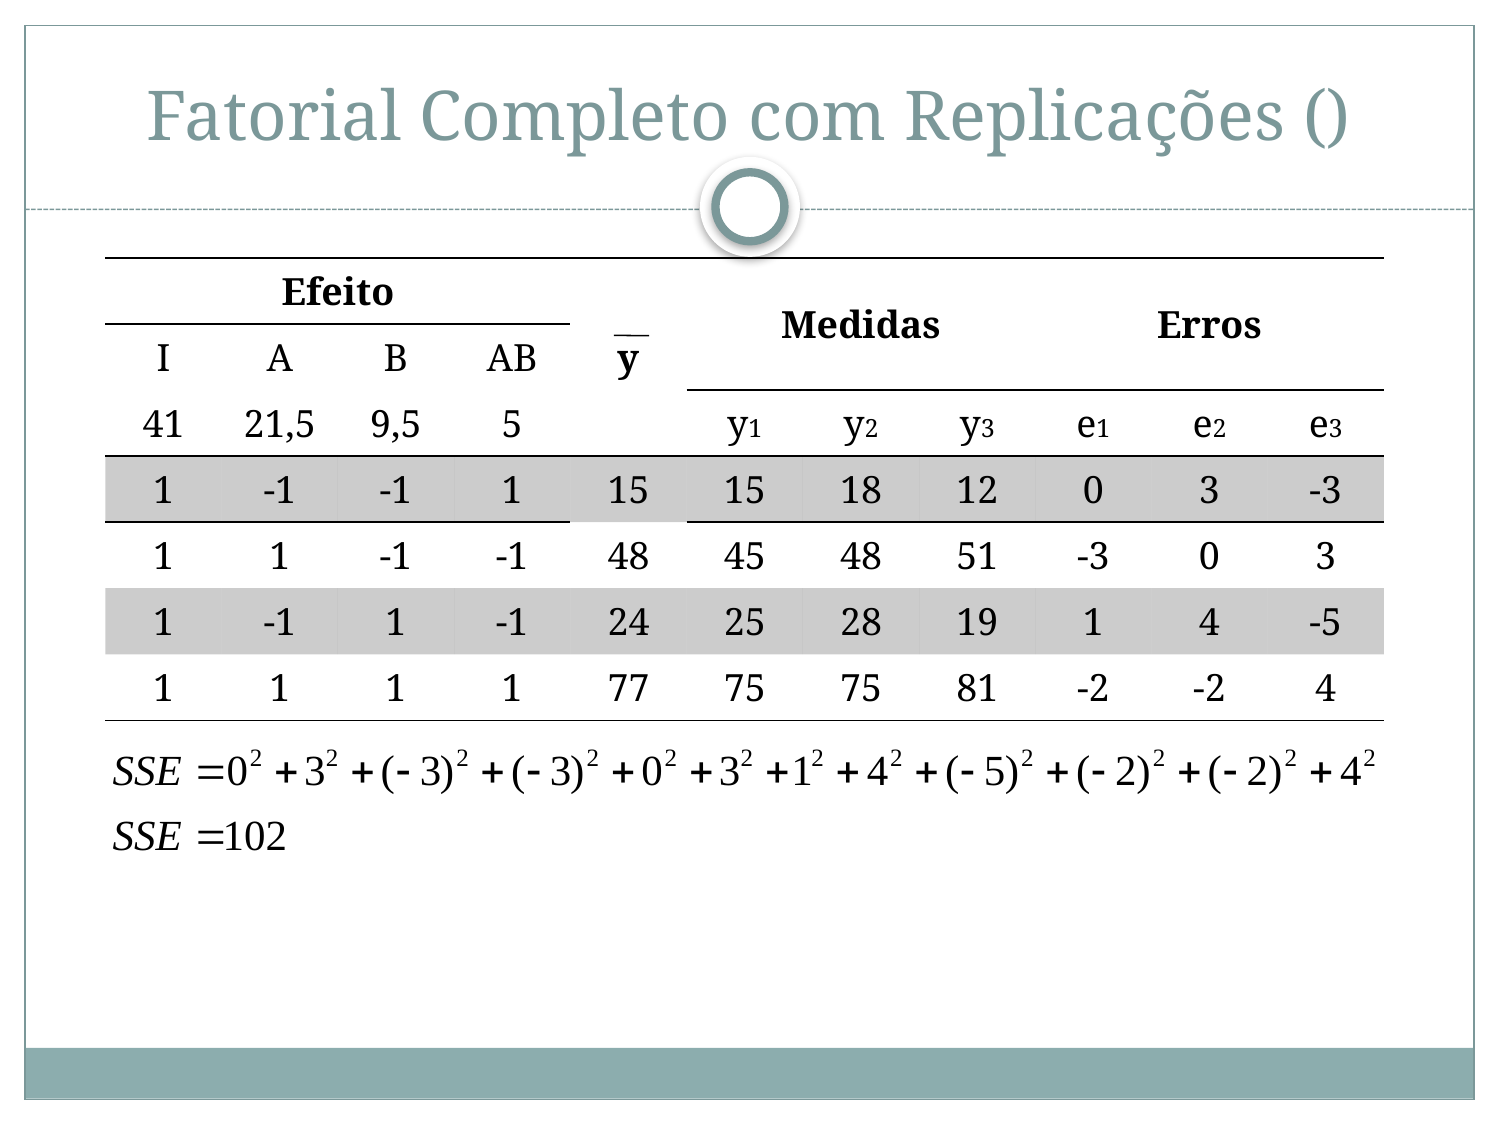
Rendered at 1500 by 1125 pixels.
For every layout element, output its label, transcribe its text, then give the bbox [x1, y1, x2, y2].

table_cell 81 [919, 654, 1035, 720]
table_cell y2 [803, 391, 919, 455]
table_cell 0 [1151, 523, 1268, 588]
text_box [105, 737, 1383, 861]
table_cell 1 [222, 654, 338, 720]
table_cell 51 [919, 523, 1035, 588]
table_cell -1 [454, 523, 570, 588]
table_header Efeito [105, 259, 570, 323]
table_cell 3 [1268, 523, 1384, 588]
table_cell 25 [687, 588, 803, 654]
table_cell 3 [1151, 457, 1268, 521]
table_cell A [222, 325, 338, 390]
table_cell 12 [919, 457, 1035, 521]
table_cell 77 [570, 654, 687, 720]
table_cell 28 [803, 588, 919, 654]
table_cell -2 [1035, 654, 1151, 720]
table_cell 75 [803, 654, 919, 720]
table_cell y1 [687, 391, 803, 455]
table_cell -2 [1151, 654, 1268, 720]
table_cell 1 [105, 523, 222, 588]
table_cell 4 [1268, 654, 1384, 720]
table_cell 48 [803, 523, 919, 588]
table_cell e1 [1035, 391, 1151, 455]
table_cell y3 [919, 391, 1035, 455]
table_header y [570, 259, 687, 455]
table_cell 1 [338, 654, 454, 720]
table_cell 1 [105, 654, 222, 720]
table_cell 4 [1151, 588, 1268, 654]
table_cell -5 [1268, 588, 1384, 654]
table_cell 3,14 [616, 337, 647, 343]
table_cell 1 [222, 523, 338, 588]
table_cell -1 [338, 457, 454, 521]
table_cell 41 [105, 390, 222, 455]
table_cell 1 [454, 457, 570, 521]
table_cell 5 [454, 390, 570, 455]
table_header Medidas [687, 259, 1035, 389]
table_cell e2 [1151, 391, 1268, 455]
table_cell -1 [454, 588, 570, 654]
table_cell B [338, 325, 454, 390]
table_cell 19 [919, 588, 1035, 654]
table_cell 0 [1035, 457, 1151, 521]
table_cell 24 [570, 588, 687, 654]
table_cell 18 [803, 457, 919, 521]
table_cell 1 [105, 457, 222, 521]
table_cell -1 [222, 457, 338, 521]
table_cell 21,5 [222, 390, 338, 455]
table_cell 1 [454, 654, 570, 720]
table_cell 9,5 [338, 390, 454, 455]
table_cell I [105, 325, 222, 390]
table_cell -1 [338, 523, 454, 588]
table_cell -1 [222, 588, 338, 654]
table_cell 48 [570, 522, 687, 588]
table_cell -3 [1035, 523, 1151, 588]
table_header Erros [1035, 259, 1384, 389]
table_cell 1 [105, 588, 222, 654]
table_cell 45 [687, 523, 803, 588]
table_cell e3 [1268, 391, 1384, 455]
table_cell 15 [687, 457, 803, 521]
table_cell 1 [338, 588, 454, 654]
table_cell 1 [1035, 588, 1151, 654]
table_cell -3 [1268, 457, 1384, 521]
table_cell AB [454, 325, 570, 390]
table_cell 15 [570, 457, 687, 522]
table_cell 75 [687, 654, 803, 720]
